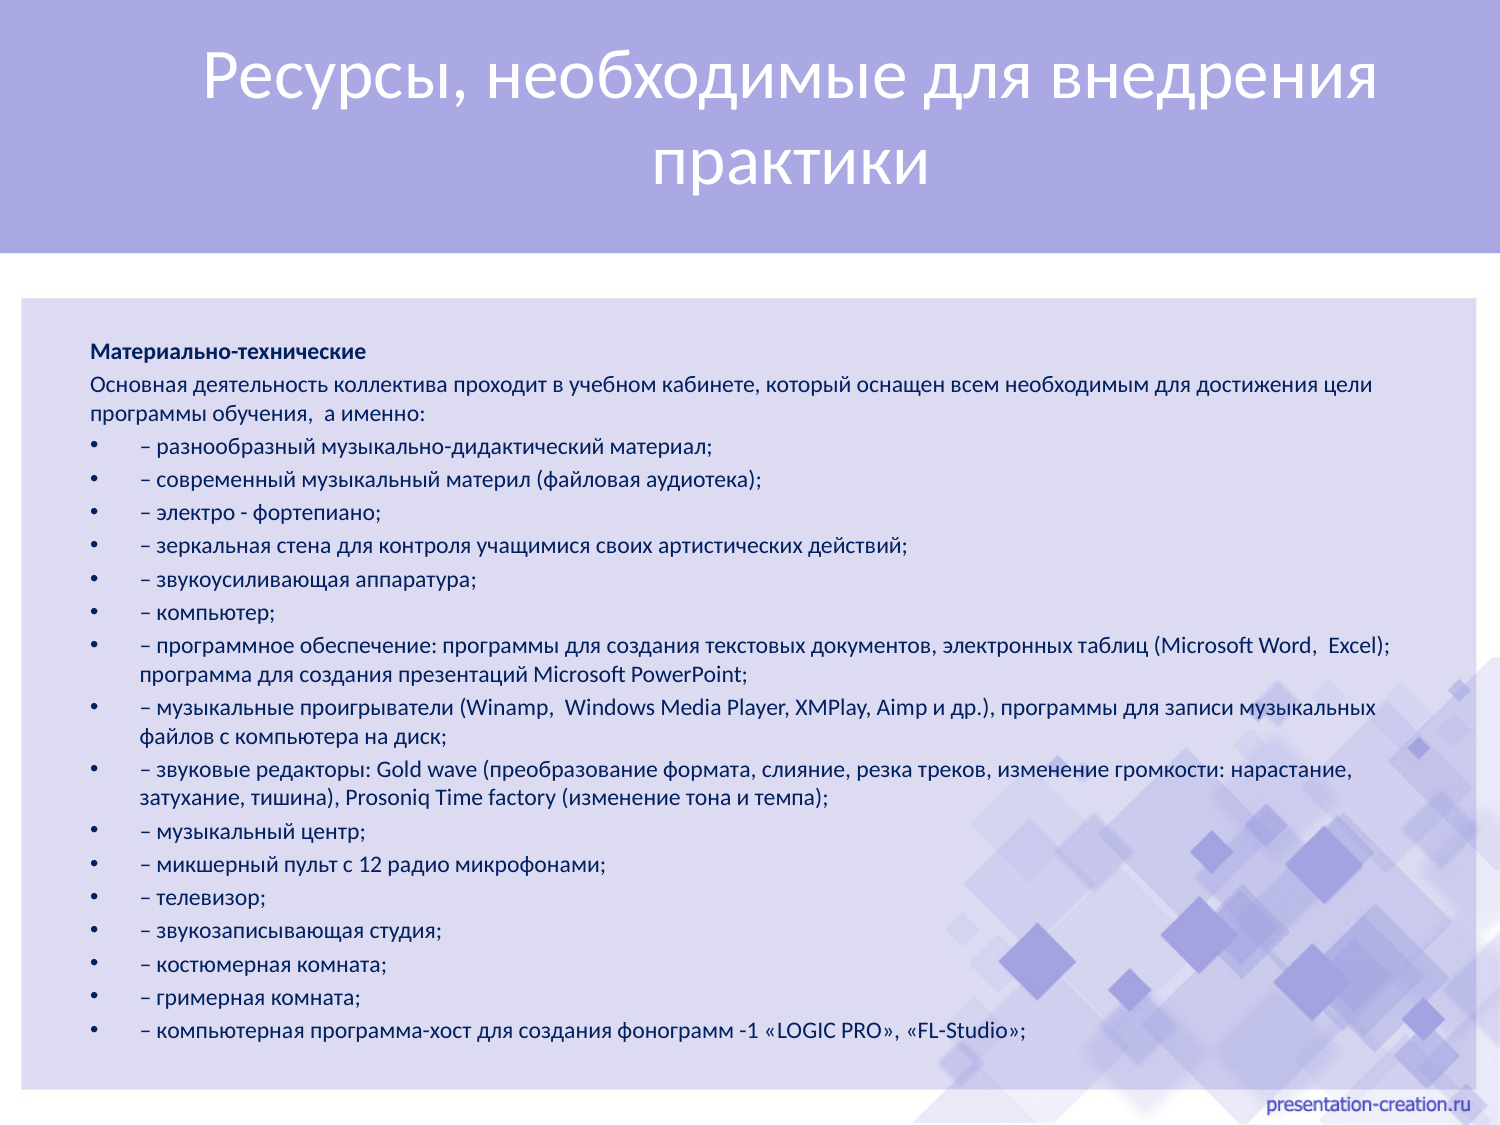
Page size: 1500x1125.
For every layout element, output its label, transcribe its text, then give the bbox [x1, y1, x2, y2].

title Ресурсы, необходимые для внедрения практики [112, 19, 1471, 207]
list Материально-технические Основная деятельность коллектива проходит в учебном кабинете, который оснащен всем необходимым для достижения цели программы обучения, а именно: – разнообразный музыкально-дидактический материал; – современный музыкальный материл (файловая аудиотека); – электро - фортепиано; – зеркальная стена для контроля учащимися своих артистических действий; – звукоусиливающая аппаратура; – компьютер; – программное обеспечение: программы для создания текстовых документов, электронных таблиц (Microsoft Word, Excel); программа для создания презентаций Microsoft PowerPoint; – музыкальные проигрыватели (Winamp, Windows Media Player, XMPlay, Aimp и др.), программы для записи музыкальных файлов с компьютера на диск; – звуковые редакторы: Gold wave (преобразование формата, слияние, резка треков, изменение громкости: нарастание, затухание, тишина), Prosoniq Time factory (изменение тона и темпа); – музыкальный центр; – микшерный пульт с 12 радио микрофонами; – телевизор; – звукозаписывающая студия; – костюмерная комната; – гримерная комната; – компьютерная программа-хост для создания фонограмм -1 «LOGIC PRO», «FL-Studio»; [75, 327, 1425, 1071]
picture [0, 0, 1500, 1125]
